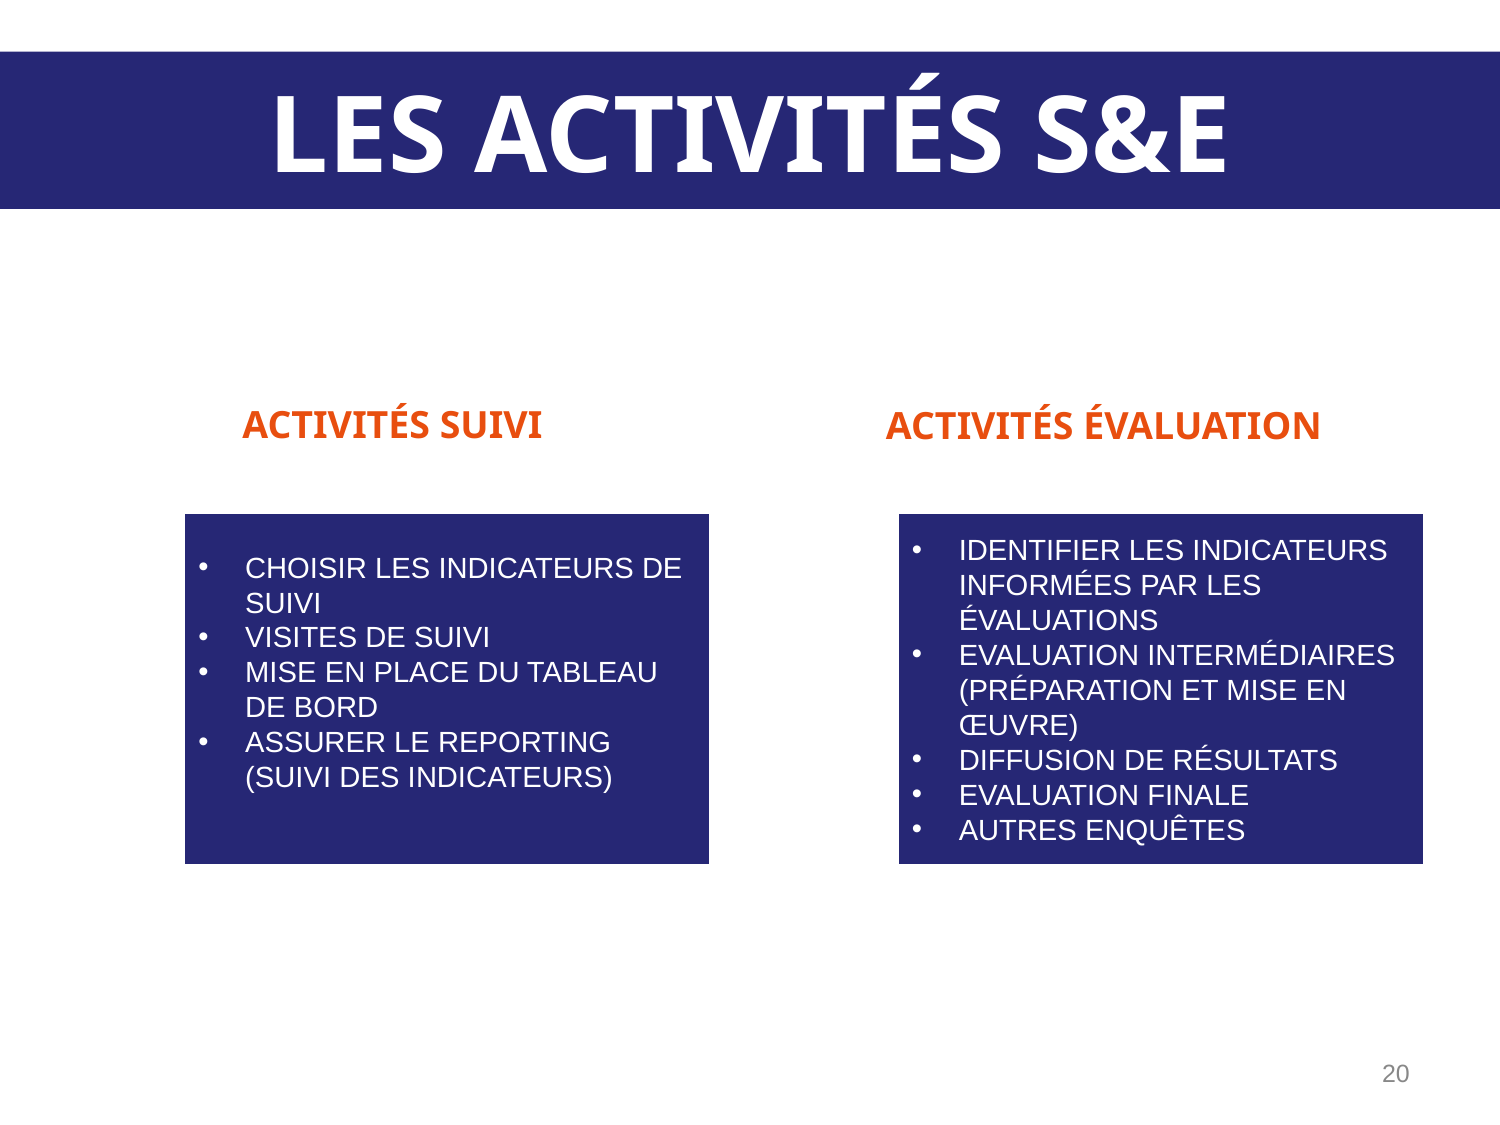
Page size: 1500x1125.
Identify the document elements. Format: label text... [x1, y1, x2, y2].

text_box IDENTIFIER LES INDICATEURS INFORMÉES PAR LES ÉVALUATIONS EVALUATION INTERMÉDIAIRES (PRÉPARATION ET MISE EN ŒUVRE) DIFFUSION DE RÉSULTATS EVALUATION FINALE AUTRES ENQUÊTES [896, 511, 1425, 866]
text_box CHOISIR LES INDICATEURS DE SUIVI VISITES DE SUIVI MISE EN PLACE DU TABLEAU DE BORD ASSURER LE REPORTING (SUIVI DES INDICATEURS) [183, 511, 712, 866]
text_box ACTIVITÉS SUIVI [227, 385, 677, 461]
slide_number ‹#› [1074, 1042, 1425, 1103]
text_box LES ACTIVITÉS S&E [0, 51, 1500, 209]
text_box [103, 375, 1250, 462]
text_box ACTIVITÉS ÉVALUATION [870, 387, 1343, 463]
